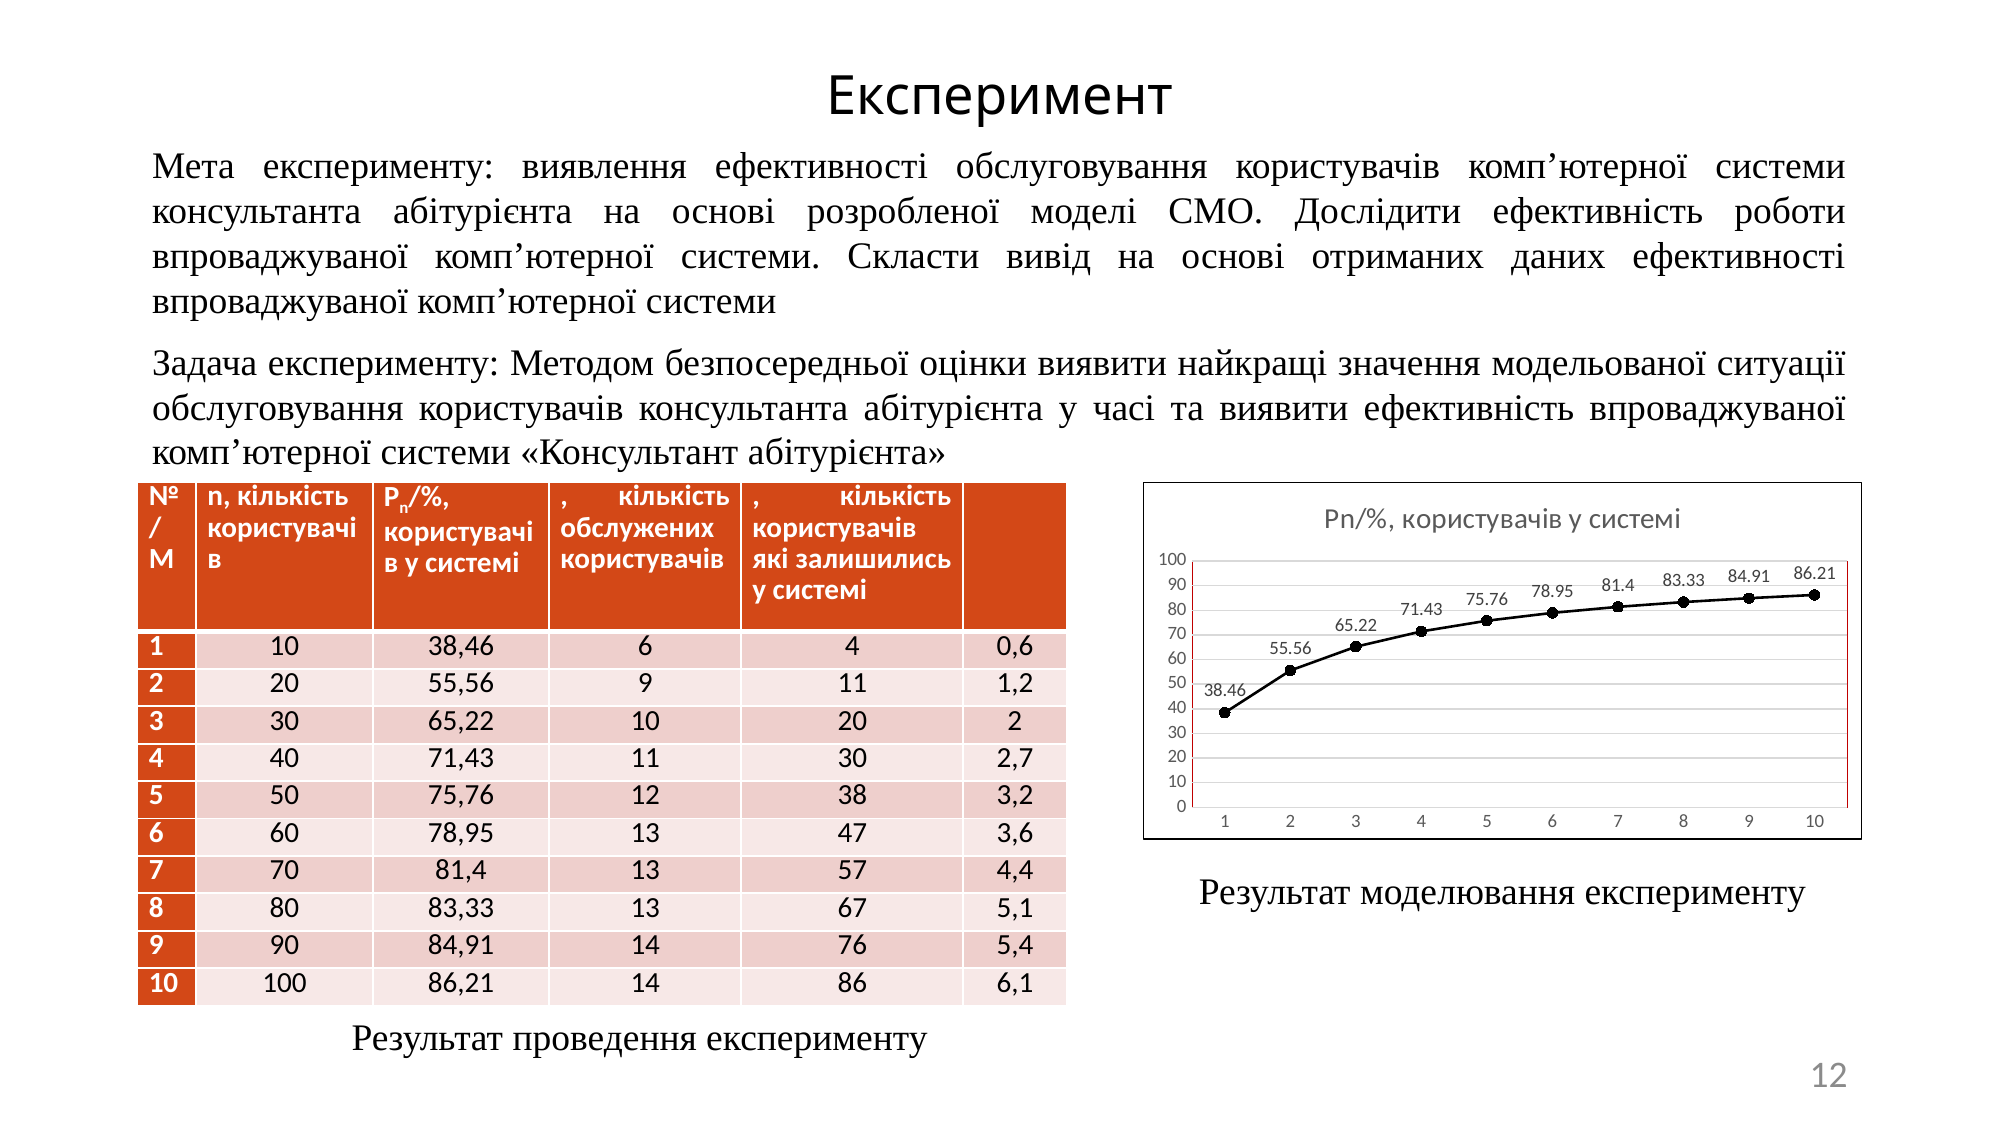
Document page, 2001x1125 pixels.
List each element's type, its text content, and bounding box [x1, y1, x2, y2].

text_box Задача експерименту: Методом безпосередньої оцінки виявити найкращі значення модельованої ситуації обслуговування користувачів консультанта абітурієнта у часі та виявити ефективність впроваджуваної комп’ютерної системи «Консультант абітурієнта» [137, 330, 1863, 480]
title Експеримент [137, 59, 1863, 133]
chart [1142, 481, 1863, 840]
text_box Результат проведення експерименту [336, 1005, 944, 1066]
text_box Результат моделювання експерименту [1184, 859, 1822, 920]
text_box Мета експерименту: виявлення ефективності обслуговування користувачів комп’ютерної системи консультанта абітурієнта на основі розробленої моделі СМО. Дослідити ефективність роботи впроваджуваної комп’ютерної системи. Скласти вивід на основі отриманих даних ефективності впроваджуваної комп’ютерної системи [137, 133, 1863, 328]
slide_number 12 [1412, 1042, 1863, 1103]
